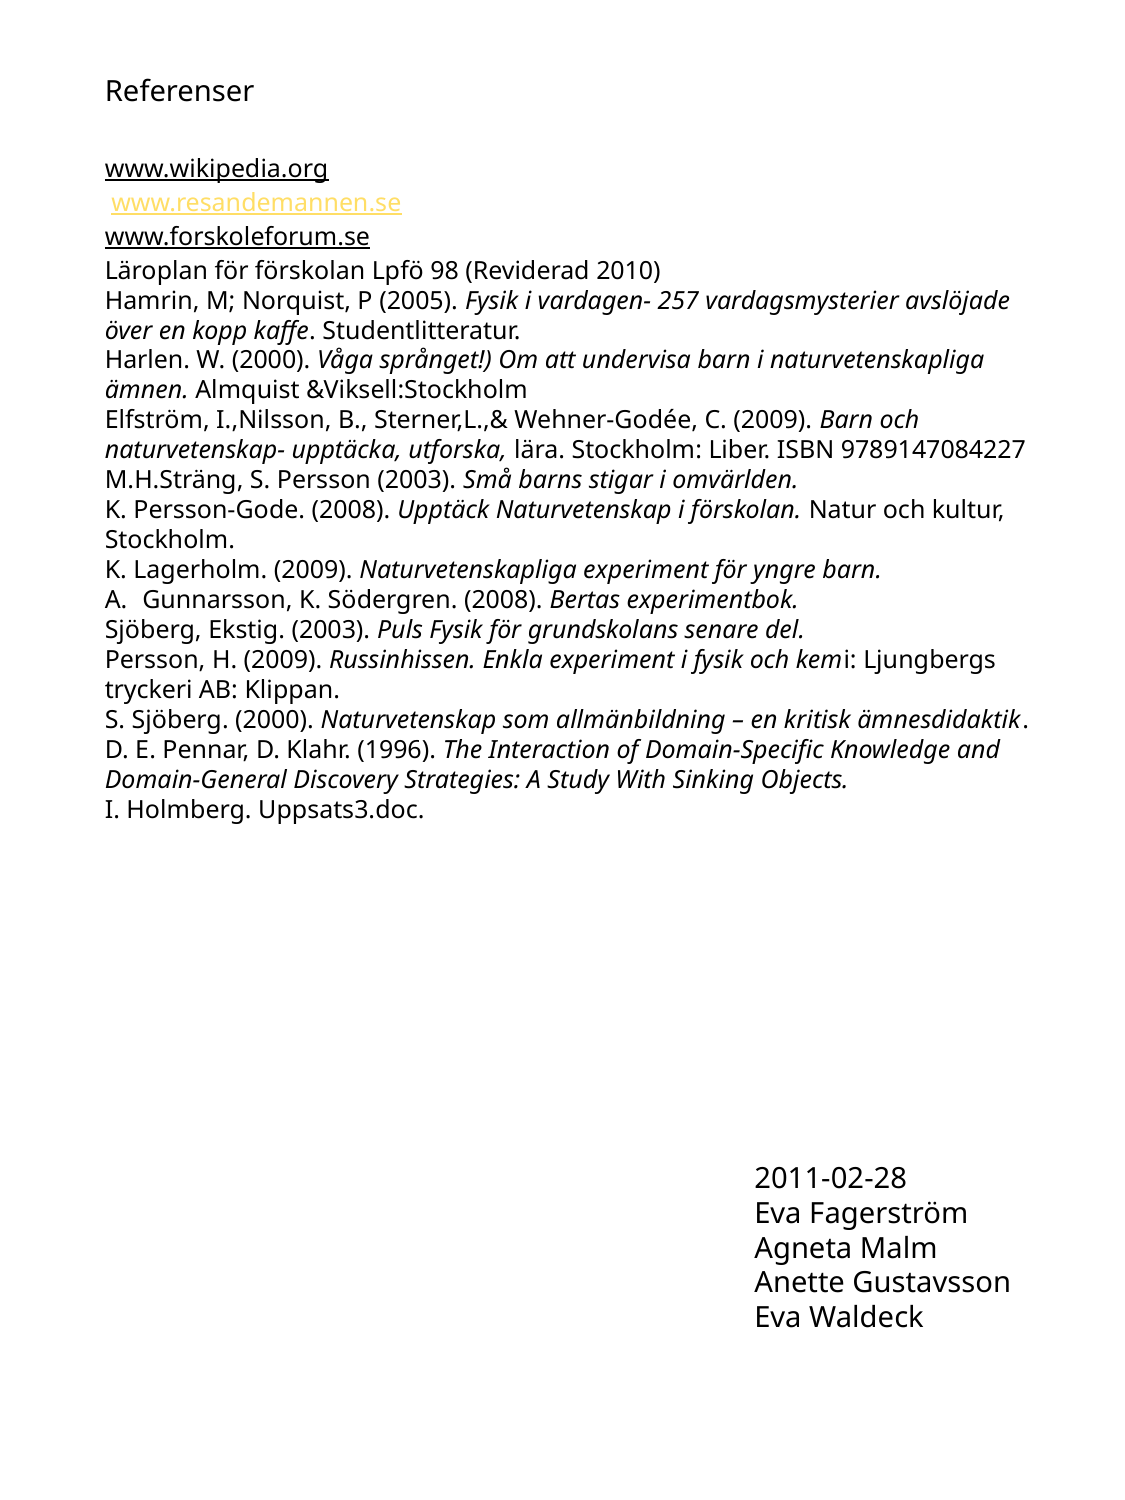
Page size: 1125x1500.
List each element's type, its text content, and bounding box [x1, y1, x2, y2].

text_box Referenser www.wikipedia.org www.resandemannen.se www.forskoleforum.se Läroplan för förskolan Lpfö 98 (Reviderad 2010) Hamrin, M; Norquist, P (2005). Fysik i vardagen- 257 vardagsmysterier avslöjade över en kopp kaffe. Studentlitteratur. Harlen. W. (2000). Våga språnget!) Om att undervisa barn i naturvetenskapliga ämnen. Almquist &Viksell:Stockholm Elfström, I.,Nilsson, B., Sterner,L.,& Wehner-Godée, C. (2009). Barn och naturvetenskap- upptäcka, utforska, lära. Stockholm: Liber. ISBN 9789147084227 M.H.Sträng, S. Persson (2003). Små barns stigar i omvärlden. K. Persson-Gode. (2008). Upptäck Naturvetenskap i förskolan. Natur och kultur, Stockholm. K. Lagerholm. (2009). Naturvetenskapliga experiment för yngre barn. Gunnarsson, K. Södergren. (2008). Bertas experimentbok. Sjöberg, Ekstig. (2003). Puls Fysik för grundskolans senare del. Persson, H. (2009). Russinhissen. Enkla experiment i fysik och kemi: Ljungbergs tryckeri AB: Klippan. S. Sjöberg. (2000). Naturvetenskap som allmänbildning – en kritisk ämnesdidaktik. D. E. Pennar, D. Klahr. (1996). The Interaction of Domain-Specific Knowledge and Domain-General Discovery Strategies: A Study With Sinking Objects. I. Holmberg. Uppsats3.doc. [89, 64, 1059, 966]
text_box 2011-02-28 Eva Fagerström Agneta Malm Anette Gustavsson Eva Waldeck [739, 1151, 1071, 1342]
